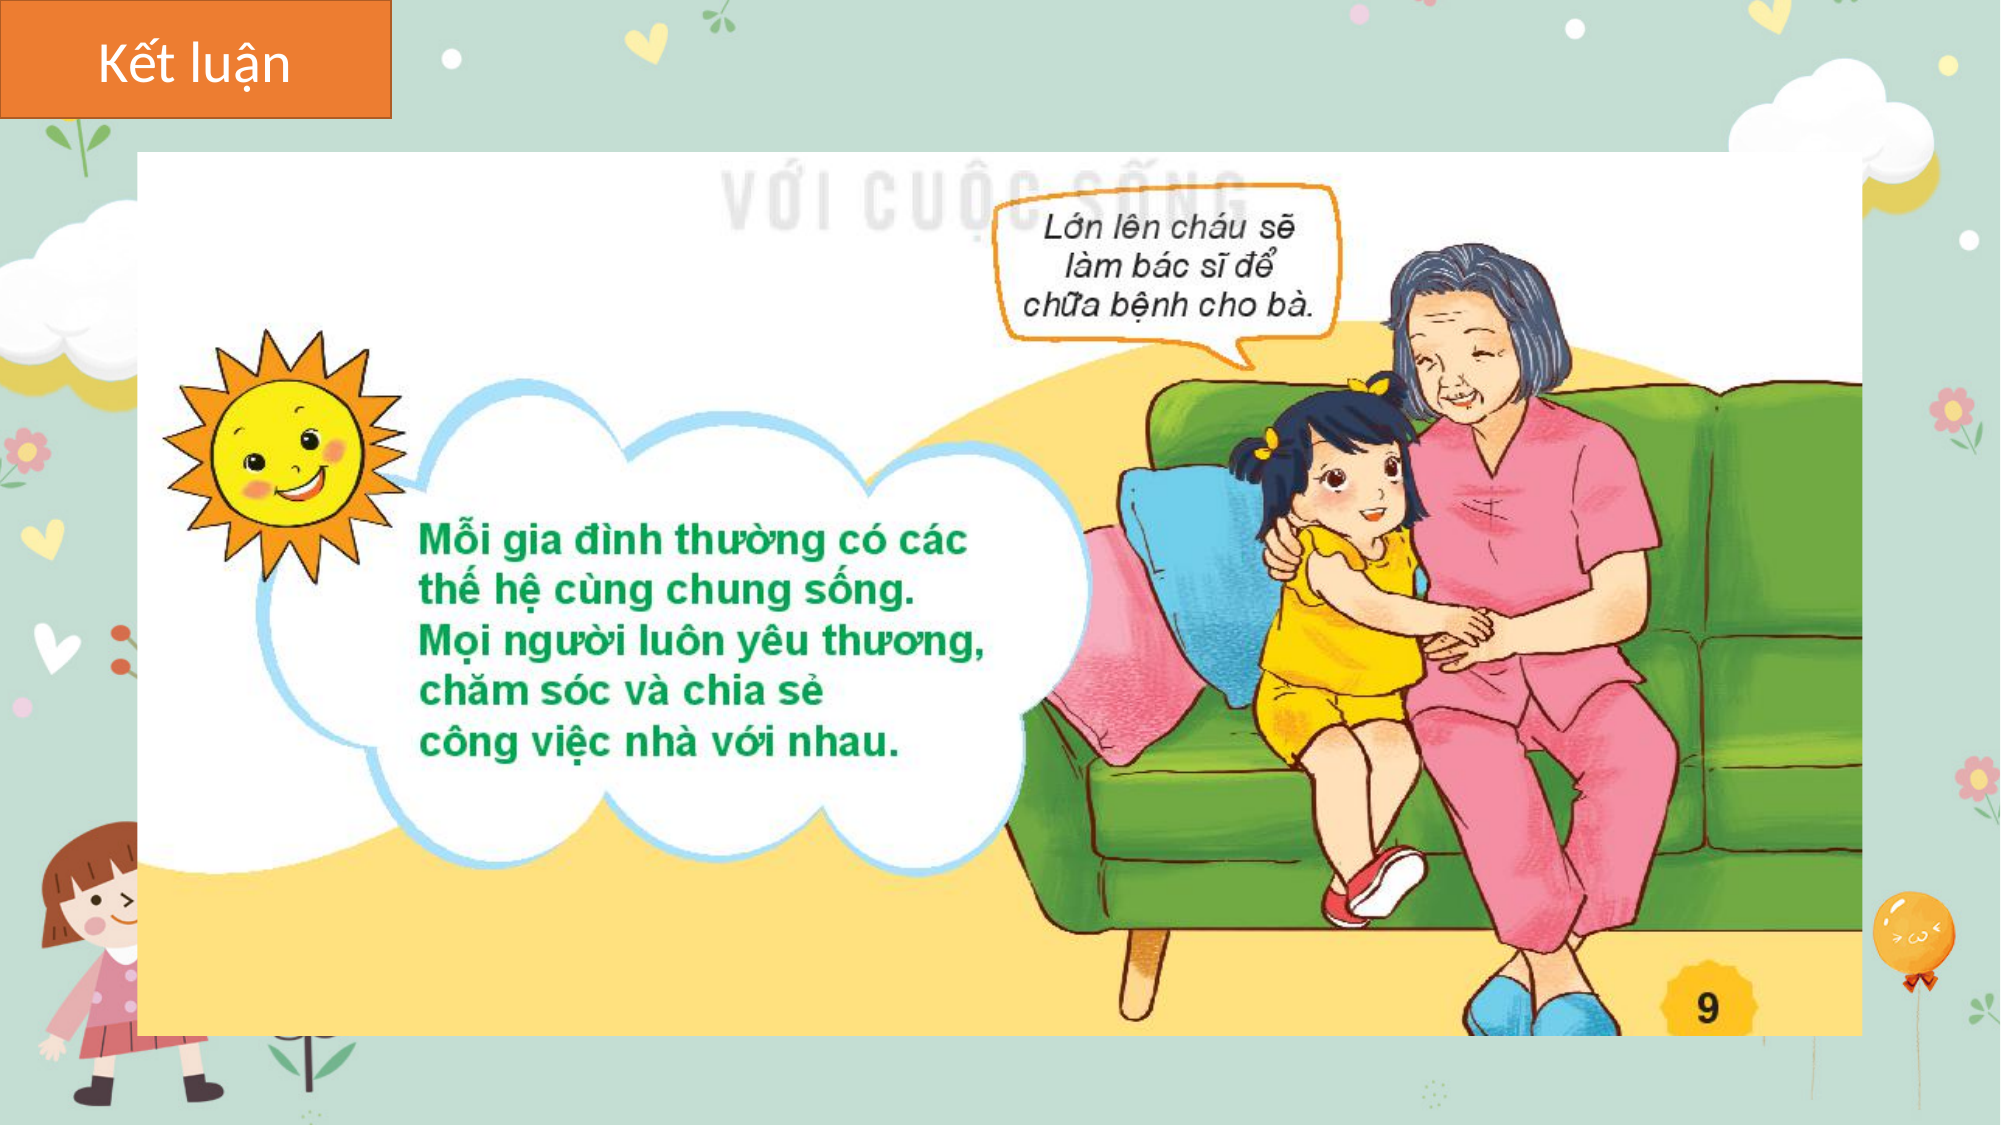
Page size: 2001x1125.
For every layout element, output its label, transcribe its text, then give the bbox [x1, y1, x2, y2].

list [137, 151, 1863, 1036]
text_box [0, 0, 2000, 1125]
text_box Kết luận [0, 0, 392, 119]
